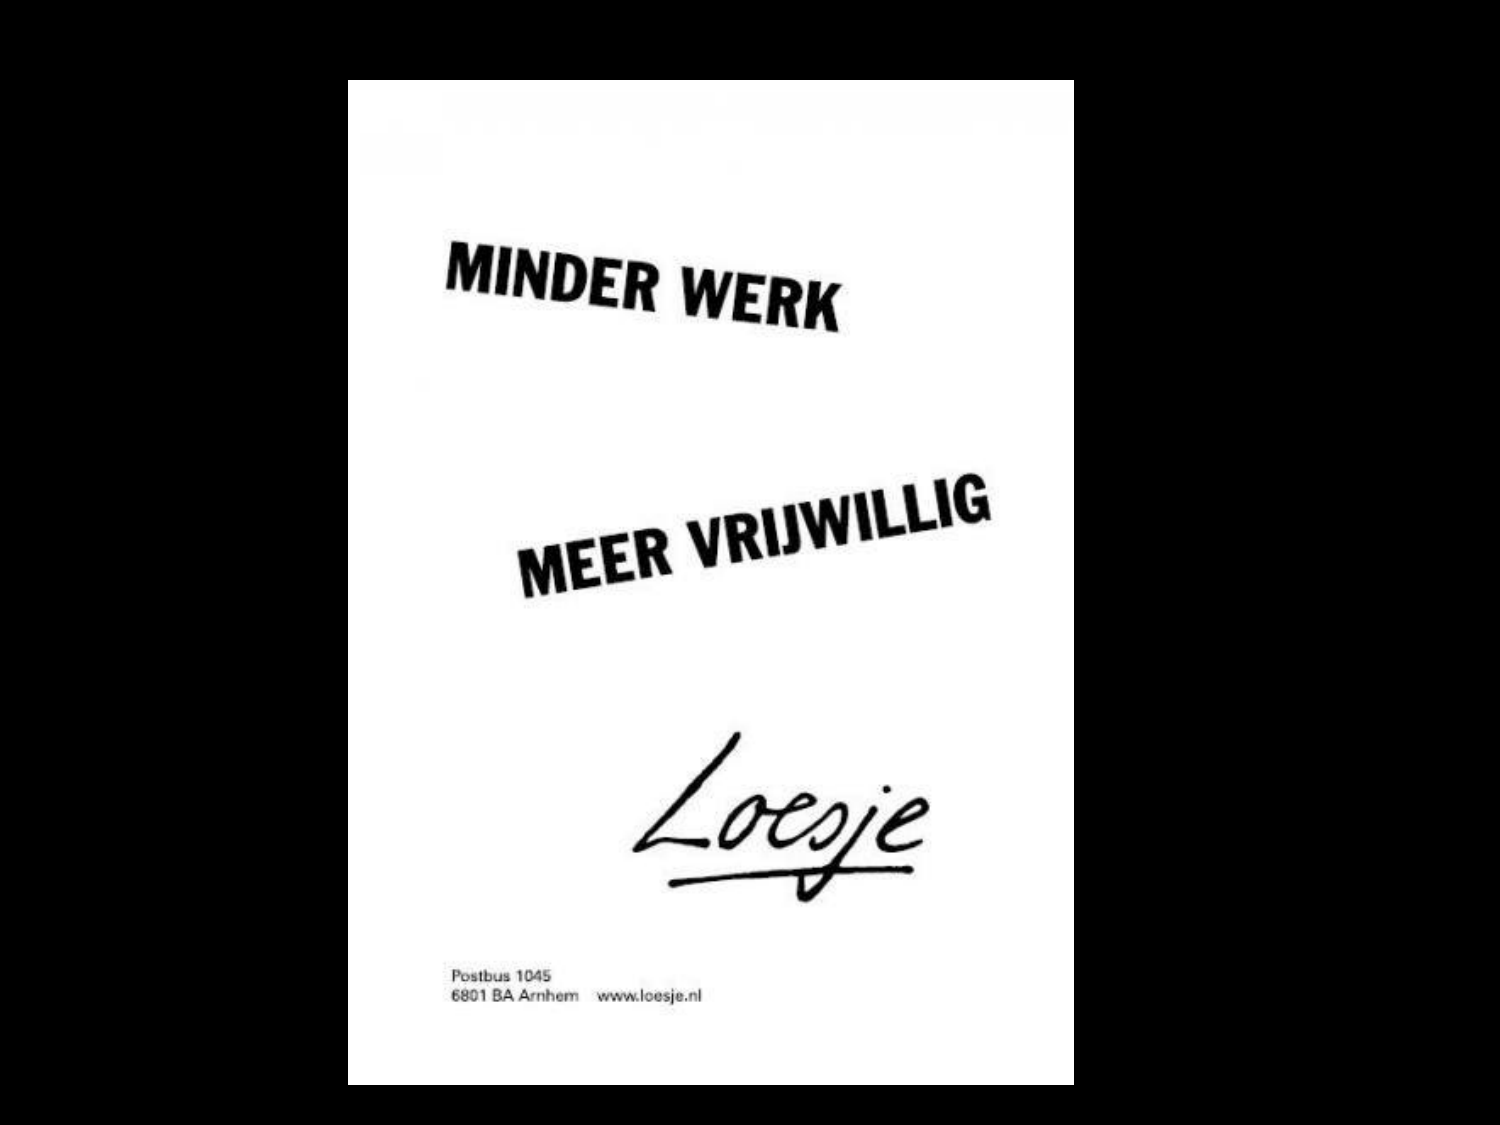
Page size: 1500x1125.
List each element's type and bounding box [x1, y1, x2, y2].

list [0, 79, 1500, 1086]
